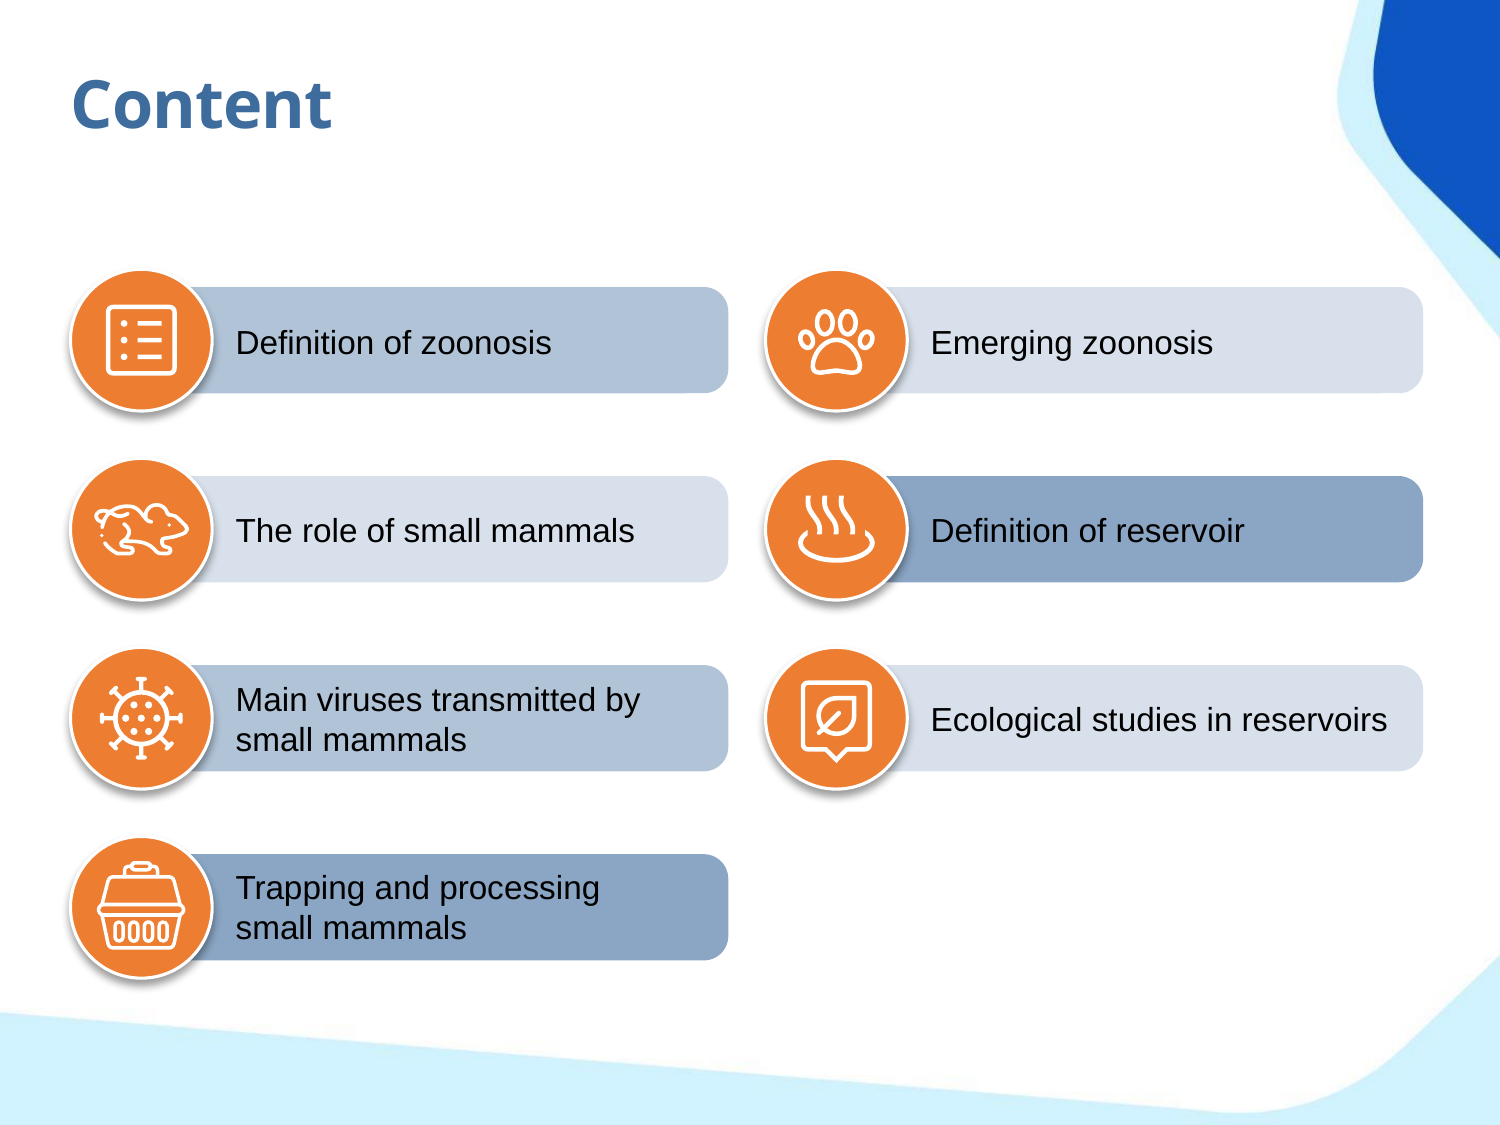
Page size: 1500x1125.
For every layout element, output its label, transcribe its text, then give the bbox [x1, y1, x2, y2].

text_box [882, 473, 1426, 585]
text_box Main viruses transmitted by small mammals [235, 677, 688, 758]
picture [0, 0, 1500, 1125]
text_box [800, 680, 873, 764]
text_box [882, 284, 1426, 396]
text_box Content [70, 62, 1354, 143]
text_box Ecological studies in reservoirs [930, 698, 1430, 739]
text_box Trapping and processing small mammals [235, 865, 688, 946]
text_box [822, 495, 839, 535]
text_box Definition of reservoir [930, 508, 1357, 549]
text_box [187, 284, 731, 396]
text_box [70, 647, 213, 790]
text_box [189, 852, 731, 963]
text_box [882, 662, 1426, 774]
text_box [96, 860, 186, 950]
text_box [765, 458, 908, 601]
text_box [765, 269, 908, 412]
text_box The role of small mammals [235, 508, 699, 549]
text_box [765, 647, 908, 790]
text_box [838, 495, 856, 535]
text_box [187, 473, 731, 585]
text_box Definition of zoonosis [235, 320, 688, 361]
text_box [797, 308, 875, 376]
text_box [805, 495, 823, 535]
text_box [70, 458, 213, 601]
text_box Emerging zoonosis [930, 320, 1396, 361]
text_box [187, 662, 731, 774]
text_box [99, 676, 183, 760]
text_box [798, 529, 875, 563]
text_box [105, 304, 177, 376]
text_box [70, 836, 213, 979]
text_box [70, 269, 213, 412]
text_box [94, 502, 190, 556]
